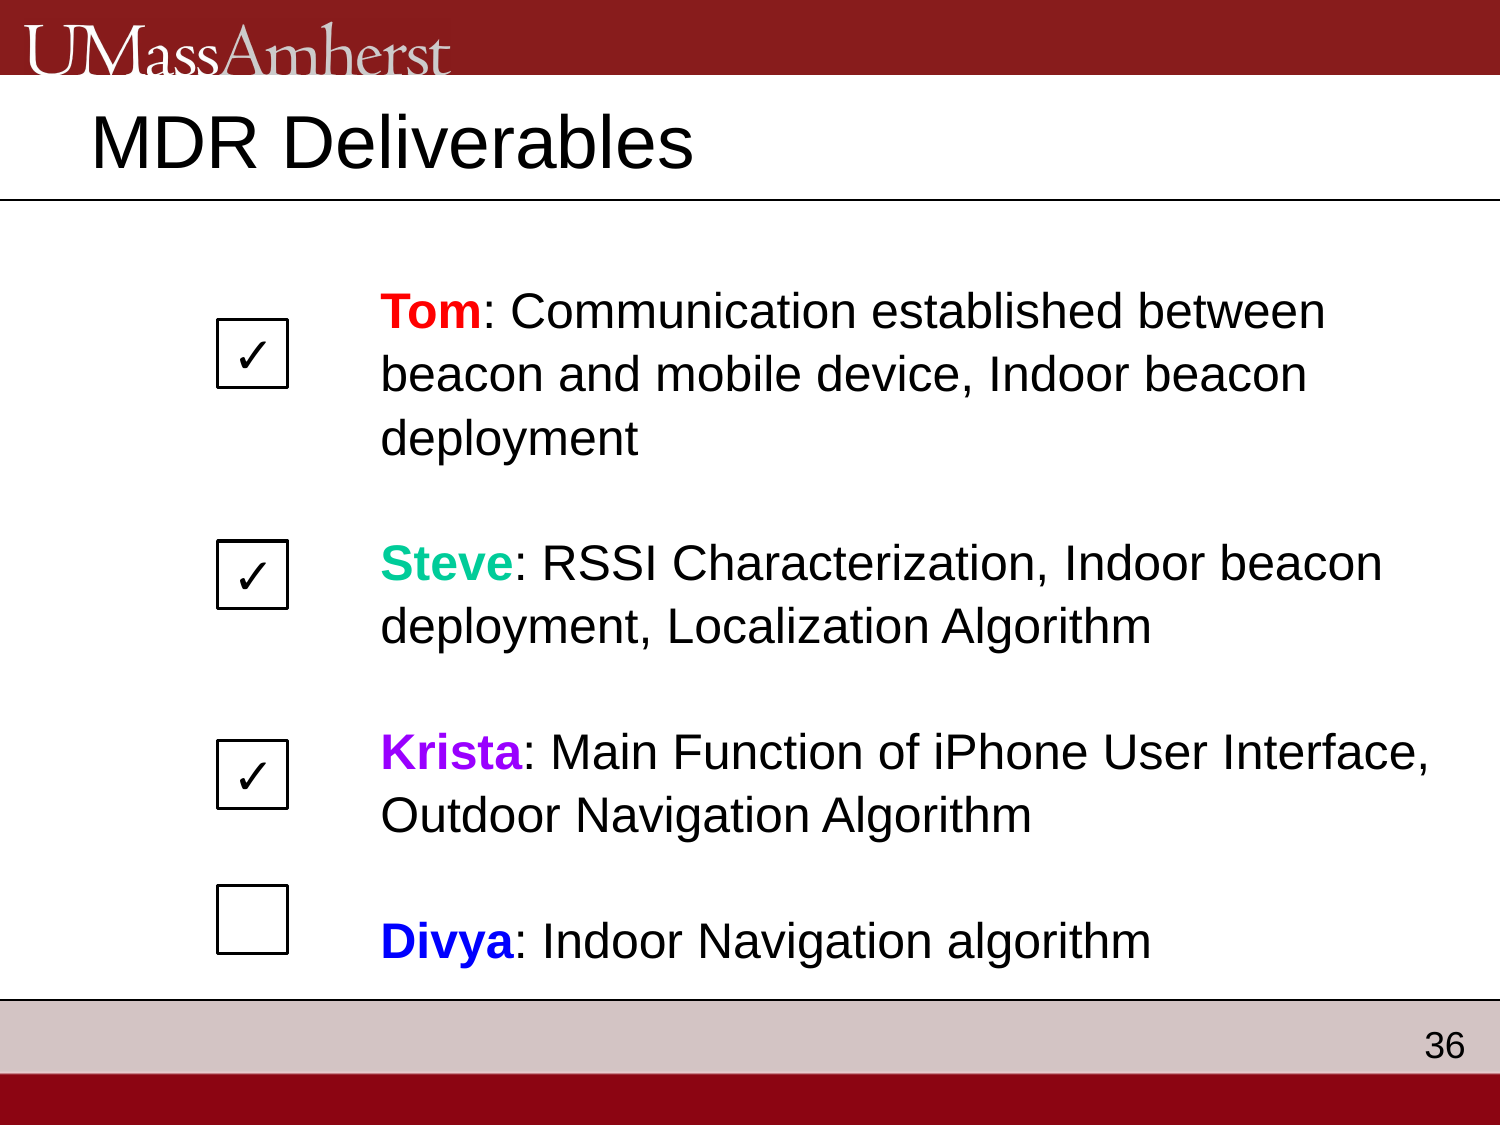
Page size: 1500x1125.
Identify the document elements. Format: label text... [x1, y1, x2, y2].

text_box [217, 885, 288, 954]
text_box ✓ [217, 319, 288, 388]
text_box 36 [1409, 1006, 1486, 1077]
picture [0, 1001, 1500, 1125]
text_box Tom: Communication established between beacon and mobile device, Indoor beacon deployment Steve: RSSI Characterization, Indoor beacon deployment, Localization Algorithm Krista: Main Function of iPhone User Interface, Outdoor Navigation Algorithm Divya: Indoor Navigation algorithm [65, 201, 1481, 975]
picture [0, 0, 1500, 75]
title MDR Deliverables [75, 45, 1425, 201]
text_box ✓ [217, 541, 288, 609]
text_box ✓ [217, 740, 288, 809]
